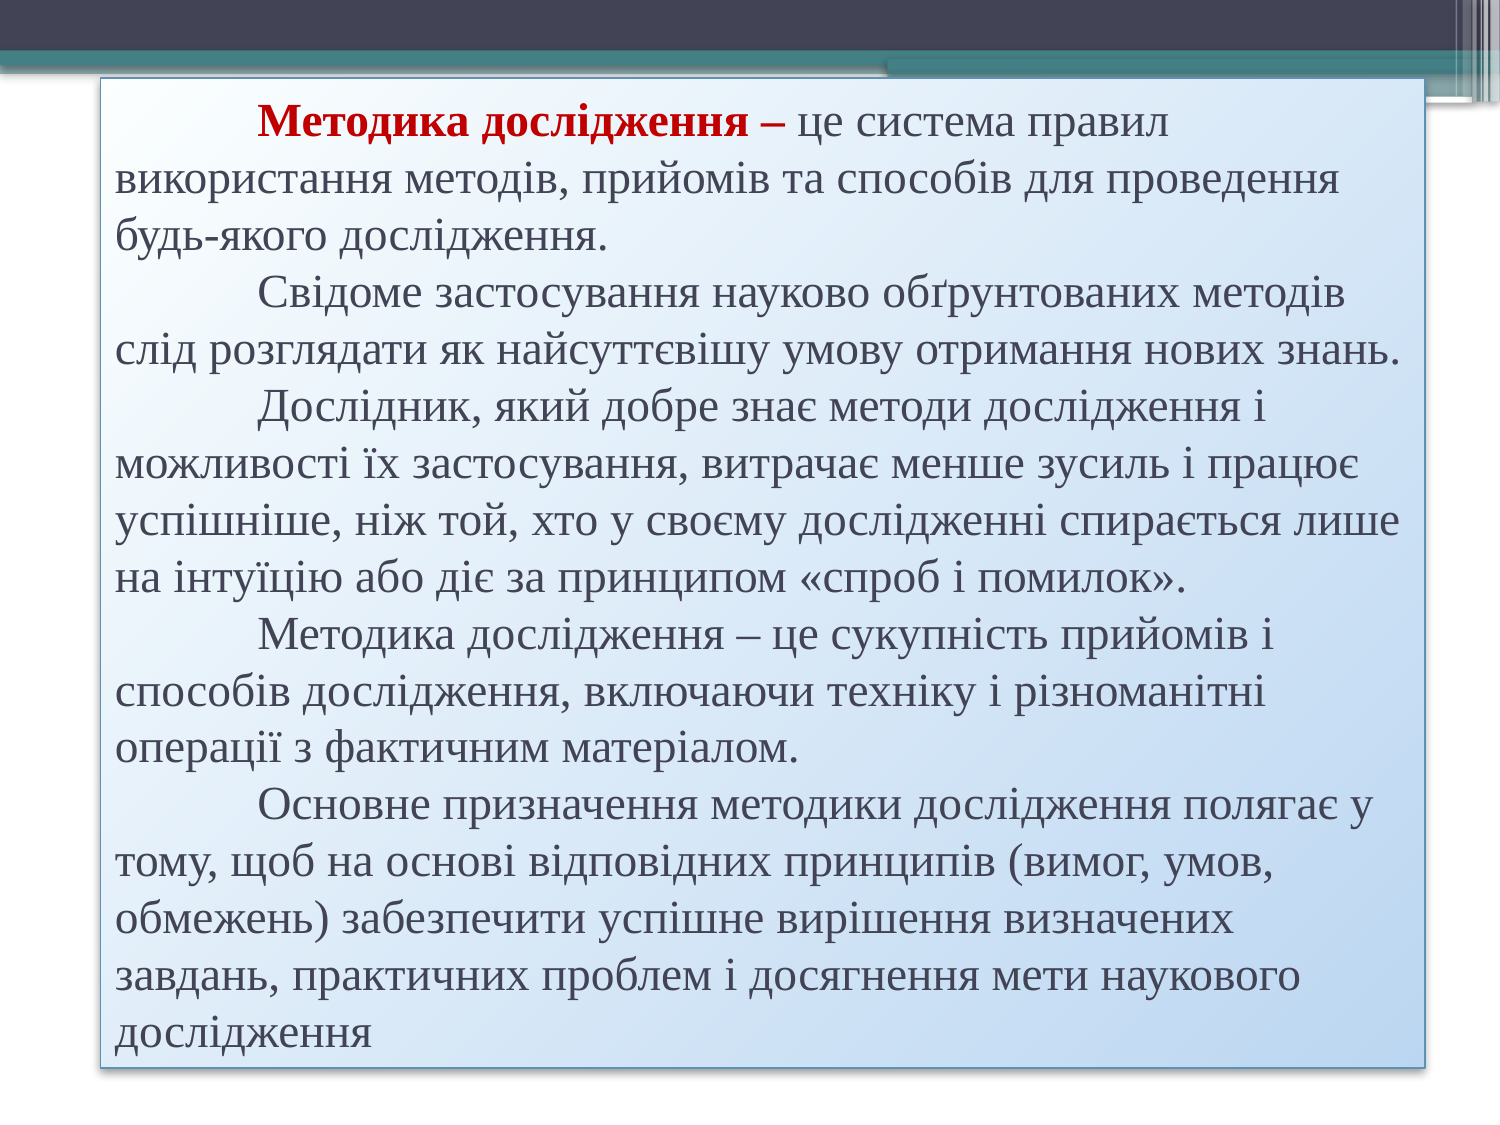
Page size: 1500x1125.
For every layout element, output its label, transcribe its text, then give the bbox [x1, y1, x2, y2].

title Методика дослідження – це система правил використання методів, прийомів та способів для проведення будь-якого дослідження. Свідоме застосування науково обґрунтованих методів слід розглядати як найсуттєвішу умову отримання нових знань. Дослідник, який добре знає методи дослідження і можливості їх застосування, витрачає менше зусиль і працює успішніше, ніж той, хто у своєму дослідженні спирається лише на інтуїцію або діє за принципом «спроб і помилок». Методика дослідження – це сукупність прийомів і способів дослідження, включаючи техніку і різноманітні операції з фактичним матеріалом. Основне призначення методики дослідження полягає у тому, щоб на основі відповідних принципів (вимог, умов, обмежень) забезпечити успішне вирішення визначених завдань, практичних проблем і досягнення мети наукового дослідження [100, 77, 1426, 1069]
